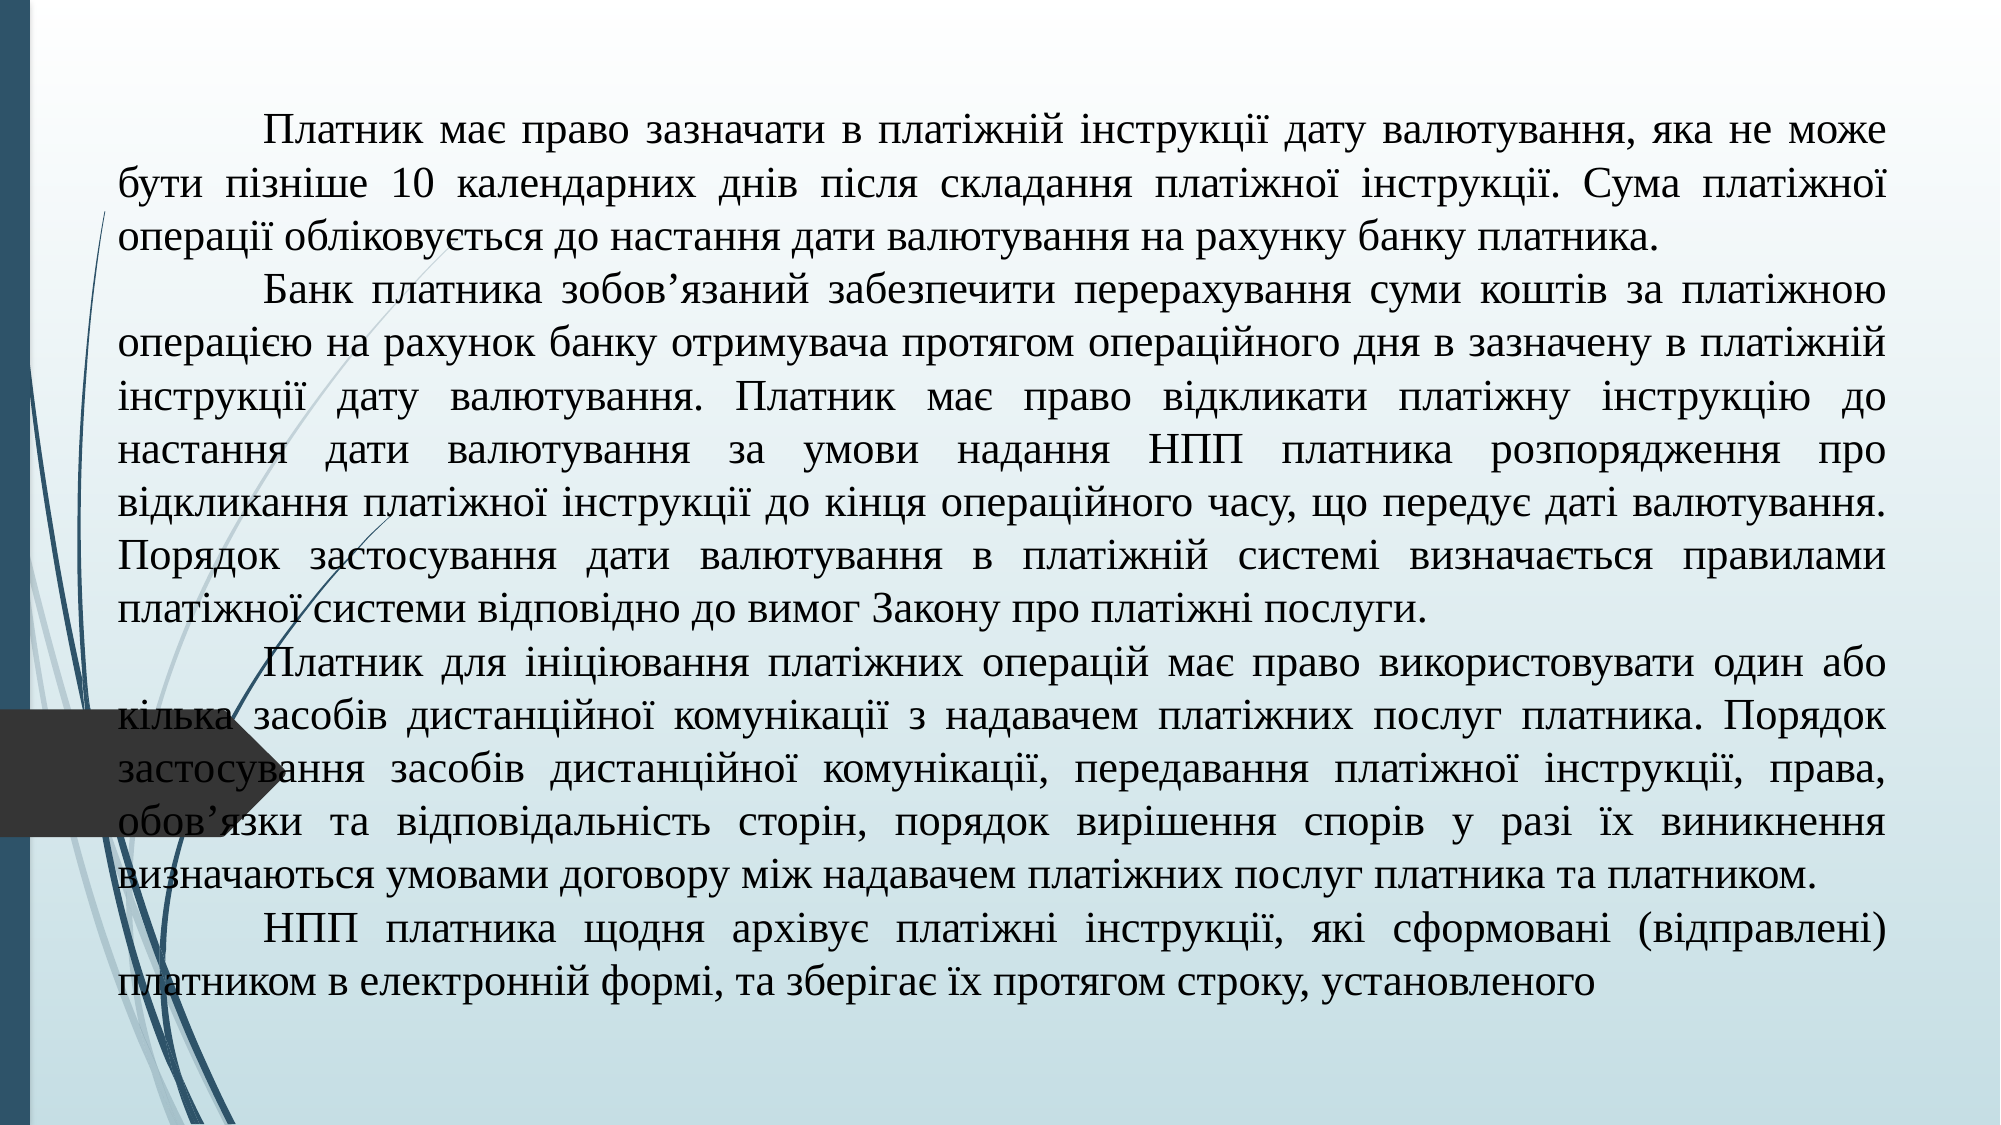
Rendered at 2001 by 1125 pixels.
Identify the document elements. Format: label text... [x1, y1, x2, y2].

subtitle Платник має право зазначати в платіжній інструкції дату валютування, яка не може бути пізніше 10 календарних днів після складання платіжної інструкції. Сума платіжної операції обліковується до настання дати валютування на рахунку банку платника. Банк платника зобов’язаний забезпечити перерахування суми коштів за платіжною операцією на рахунок банку отримувача протягом операційного дня в зазначену в платіжній інструкції дату валютування. Платник має право відкликати платіжну інструкцію до настання дати валютування за умови надання НПП платника розпорядження про відкликання платіжної інструкції до кінця операційного часу, що передує даті валютування. Порядок застосування дати валютування в платіжній системі визначається правилами платіжної системи відповідно до вимог Закону про платіжні послуги. Платник для ініціювання платіжних операцій має право використовувати один або кілька засобів дистанційної комунікації з надавачем платіжних послуг платника. Порядок застосування засобів дистанційної комунікації, передавання платіжної інструкції, права, обов’язки та відповідальність сторін, порядок вирішення спорів у разі їх виникнення визначаються умовами договору між надавачем платіжних послуг платника та платником. НПП платника щодня архівує платіжні інструкції, які сформовані (відправлені) платником в електронній формі, та зберігає їх протягом строку, установленого [102, 92, 1904, 1027]
